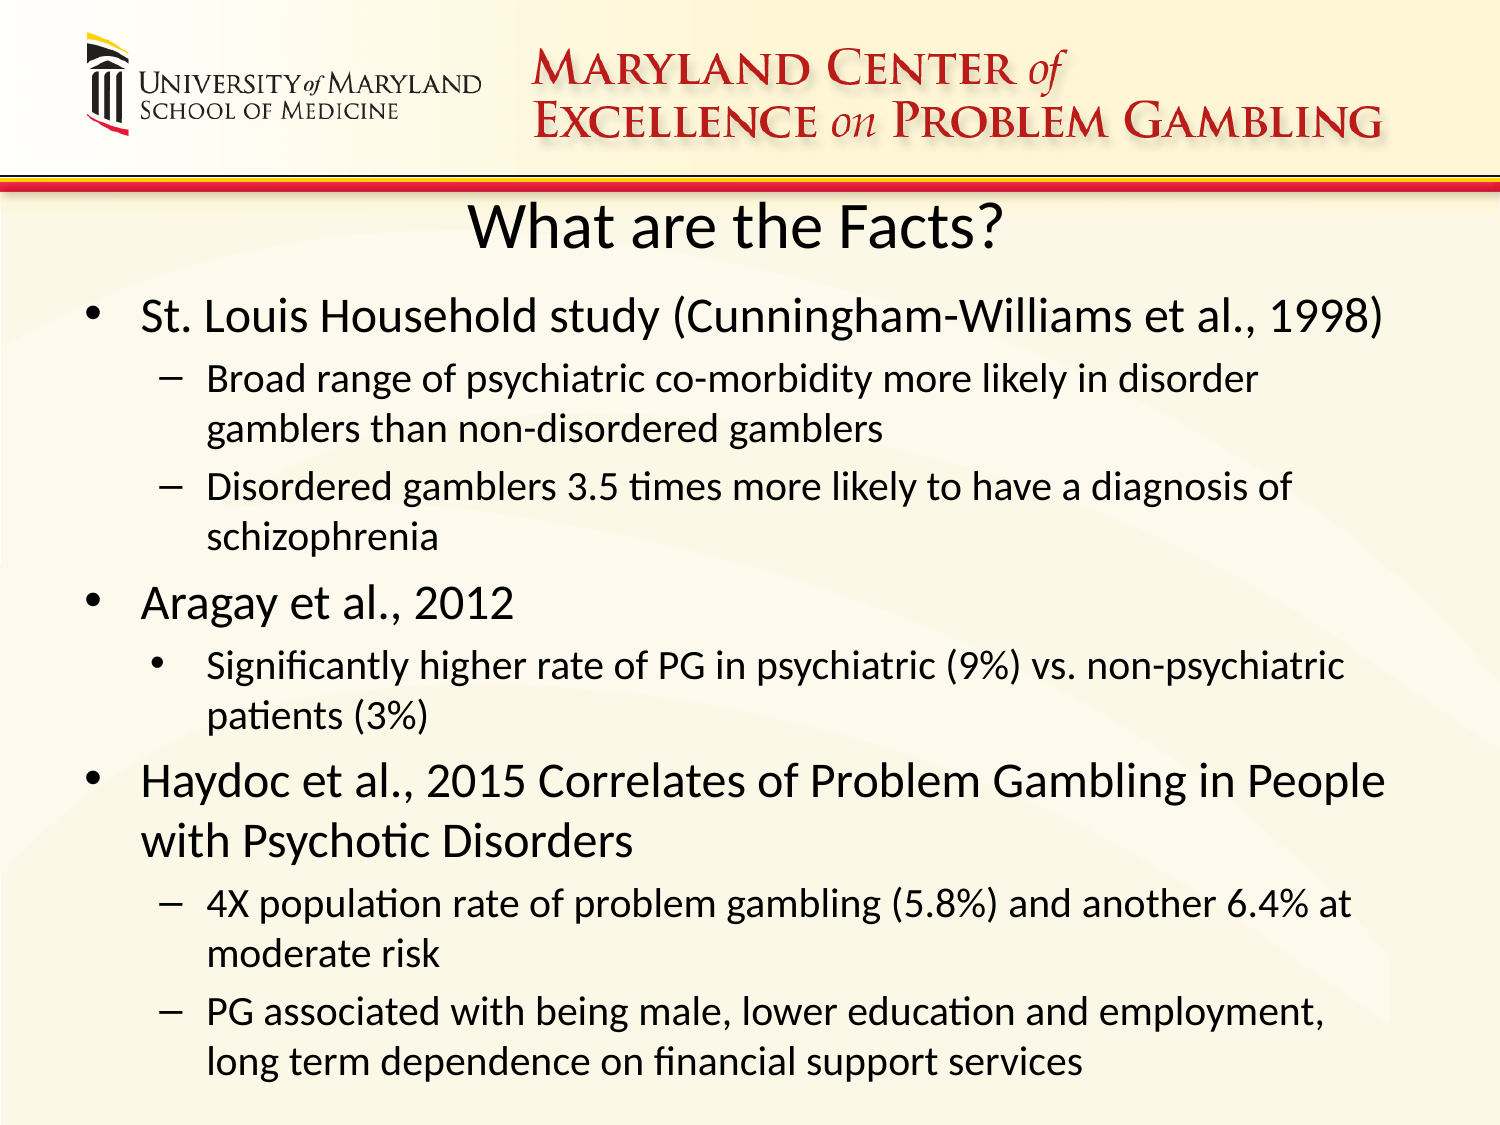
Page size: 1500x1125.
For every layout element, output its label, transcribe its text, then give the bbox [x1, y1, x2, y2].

title What are the Facts? [62, 174, 1413, 325]
picture [0, 0, 1500, 1125]
list St. Louis Household study (Cunningham-Williams et al., 1998) Broad range of psychiatric co-morbidity more likely in disorder gamblers than non-disordered gamblers Disordered gamblers 3.5 times more likely to have a diagnosis of schizophrenia Aragay et al., 2012 Significantly higher rate of PG in psychiatric (9%) vs. non-psychiatric patients (3%) Haydoc et al., 2015 Correlates of Problem Gambling in People with Psychotic Disorders 4X population rate of problem gambling (5.8%) and another 6.4% at moderate risk PG associated with being male, lower education and employment, long term dependence on financial support services [69, 275, 1420, 1125]
